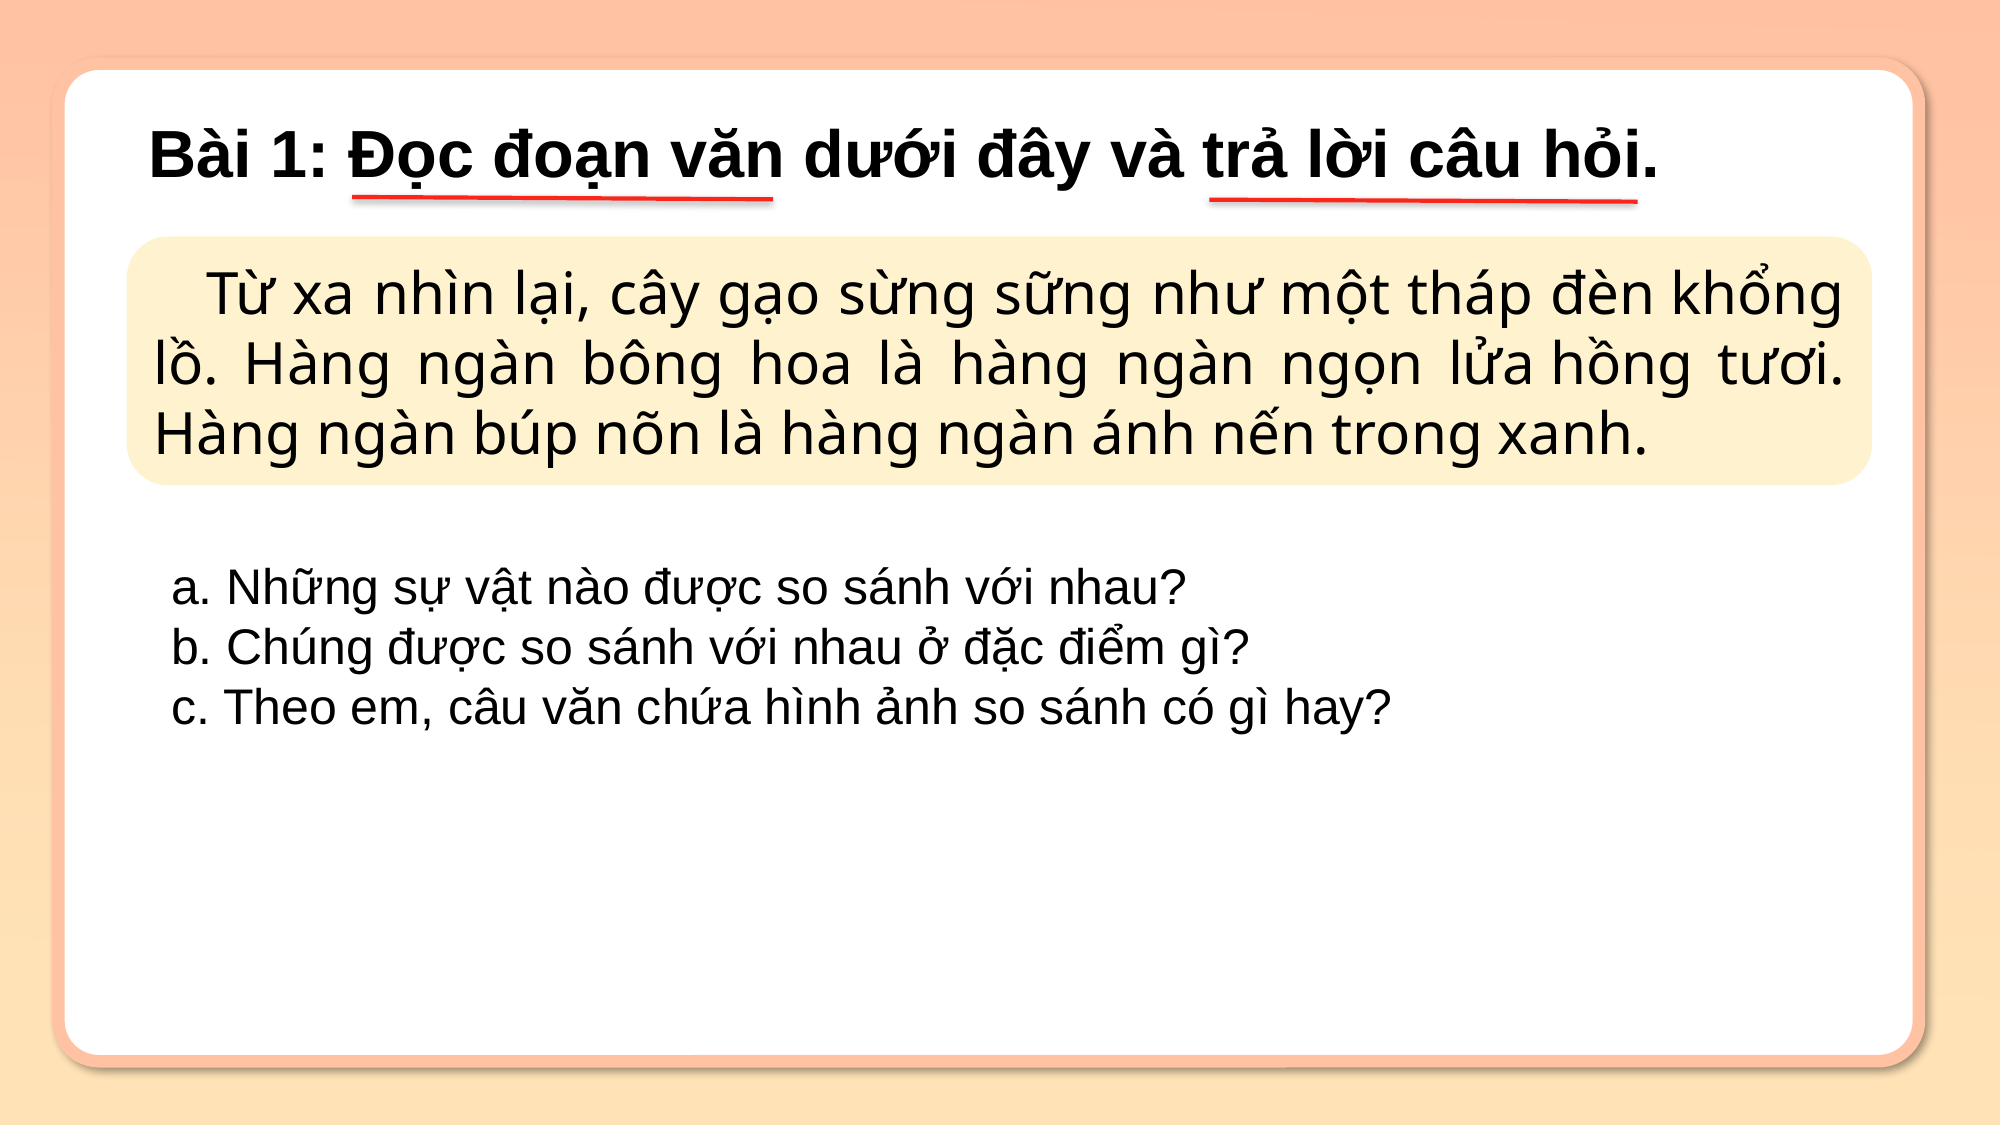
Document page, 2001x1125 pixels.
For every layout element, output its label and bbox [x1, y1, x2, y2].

picture [0, 0, 2000, 1125]
text_box [352, 196, 774, 200]
